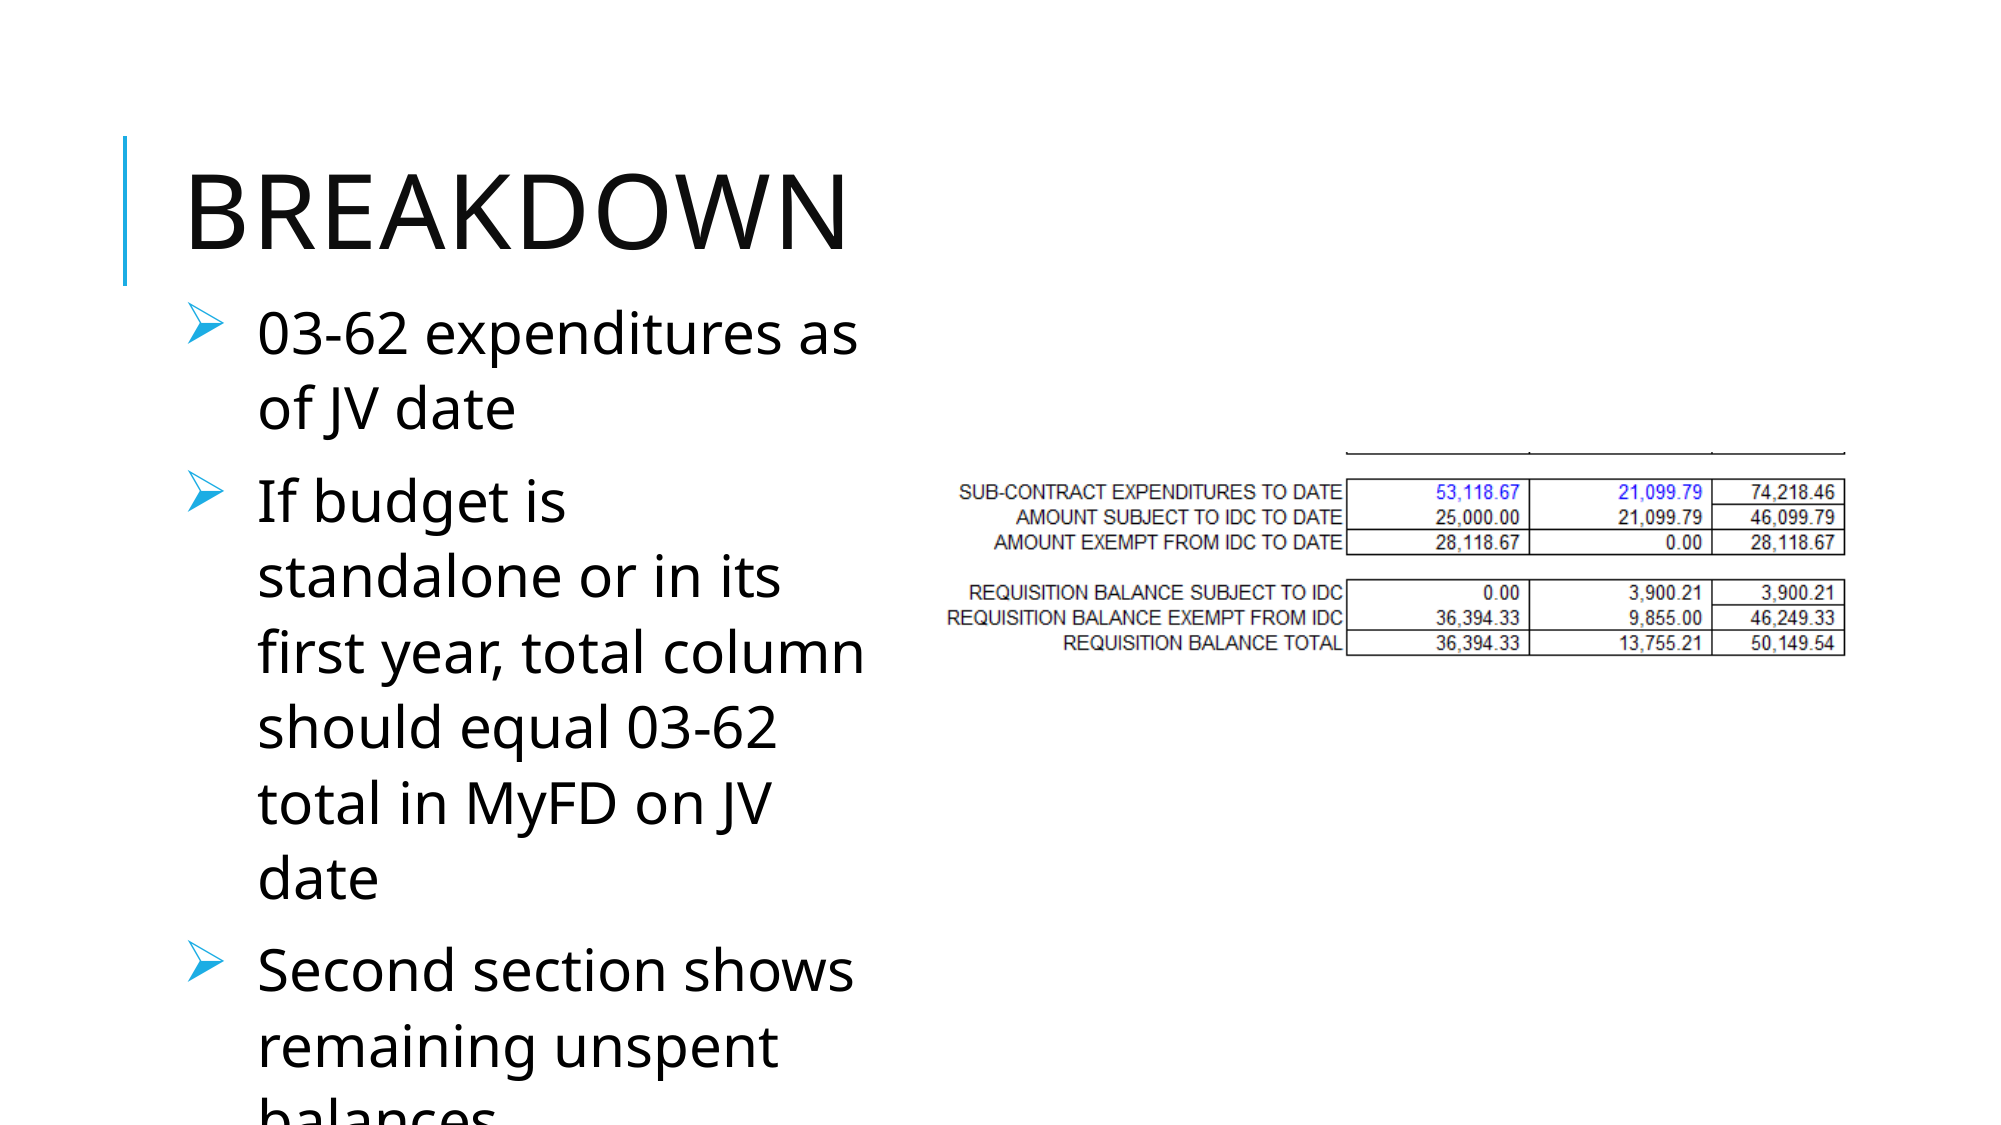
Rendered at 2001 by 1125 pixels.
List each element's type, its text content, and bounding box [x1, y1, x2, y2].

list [937, 452, 1870, 668]
title Breakdown [168, 77, 888, 282]
list 03-62 expenditures as of JV date If budget is standalone or in its first year, total column should equal 03-62 total in MyFD on JV date Second section shows remaining unspent balances [168, 282, 888, 900]
